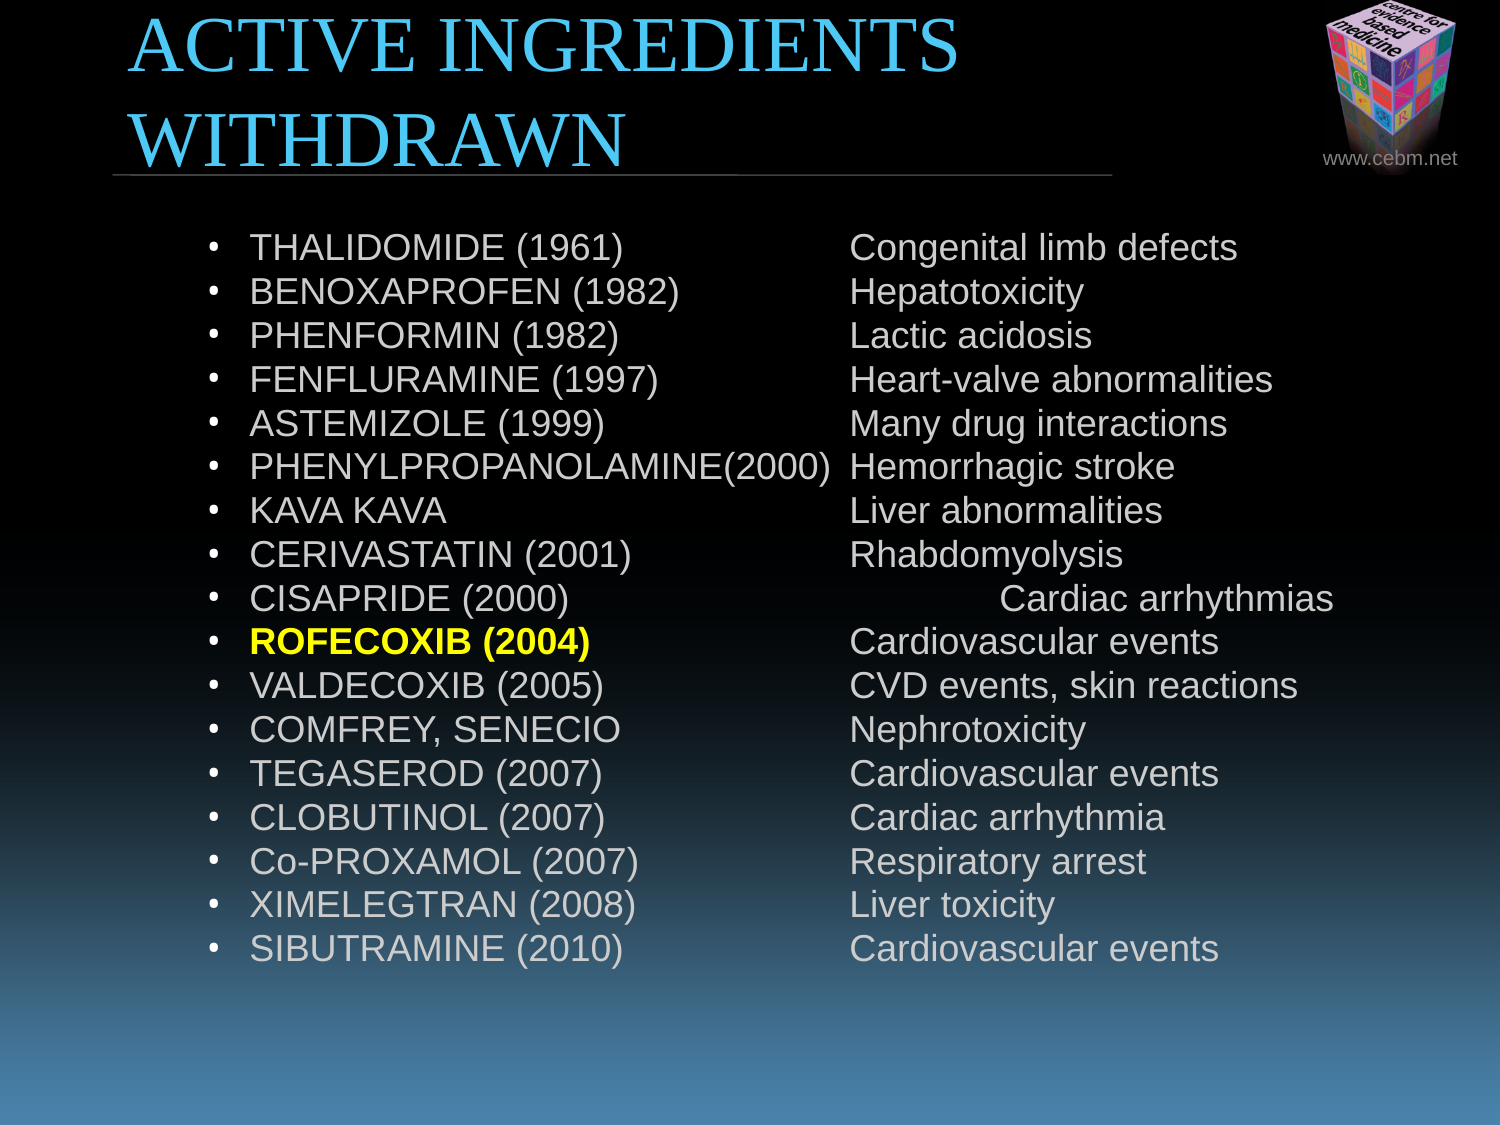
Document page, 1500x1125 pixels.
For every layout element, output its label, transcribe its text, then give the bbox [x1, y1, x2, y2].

picture [0, 0, 1500, 1125]
list THALIDOMIDE (1961) Congenital limb defects BENOXAPROFEN (1982) Hepatotoxicity PHENFORMIN (1982) Lactic acidosis FENFLURAMINE (1997) Heart-valve abnormalities ASTEMIZOLE (1999) Many drug interactions PHENYLPROPANOLAMINE(2000) Hemorrhagic stroke KAVA KAVA Liver abnormalities CERIVASTATIN (2001) Rhabdomyolysis CISAPRIDE (2000) Cardiac arrhythmias ROFECOXIB (2004) Cardiovascular events VALDECOXIB (2005) CVD events, skin reactions COMFREY, SENECIO Nephrotoxicity TEGASEROD (2007) Cardiovascular events CLOBUTINOL (2007) Cardiac arrhythmia Co-PROXAMOL (2007) Respiratory arrest XIMELEGTRAN (2008) Liver toxicity SIBUTRAMINE (2010) Cardiovascular events [112, 222, 1500, 898]
title ACTIVE INGREDIENTS WITHDRAWN [112, 24, 1313, 151]
